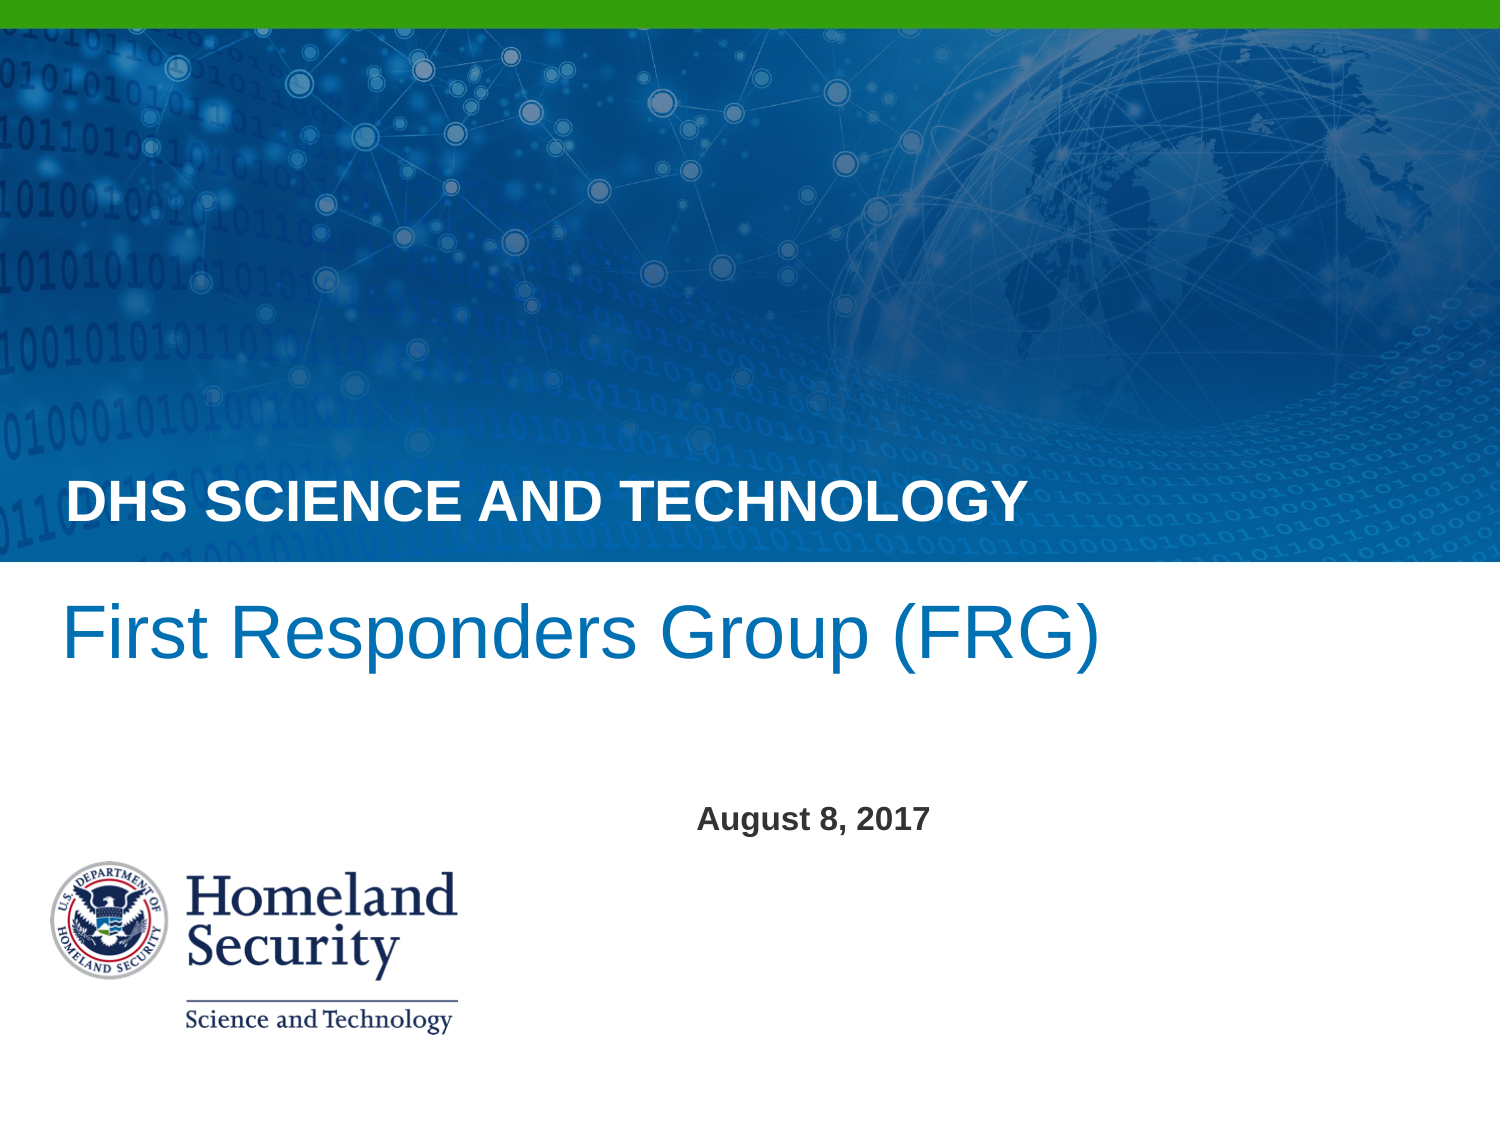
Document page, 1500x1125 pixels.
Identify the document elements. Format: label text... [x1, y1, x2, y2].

subtitle First Responders Group (FRG) [46, 585, 1396, 756]
picture [0, 0, 1500, 1125]
list August 8, 2017 [681, 786, 1344, 849]
